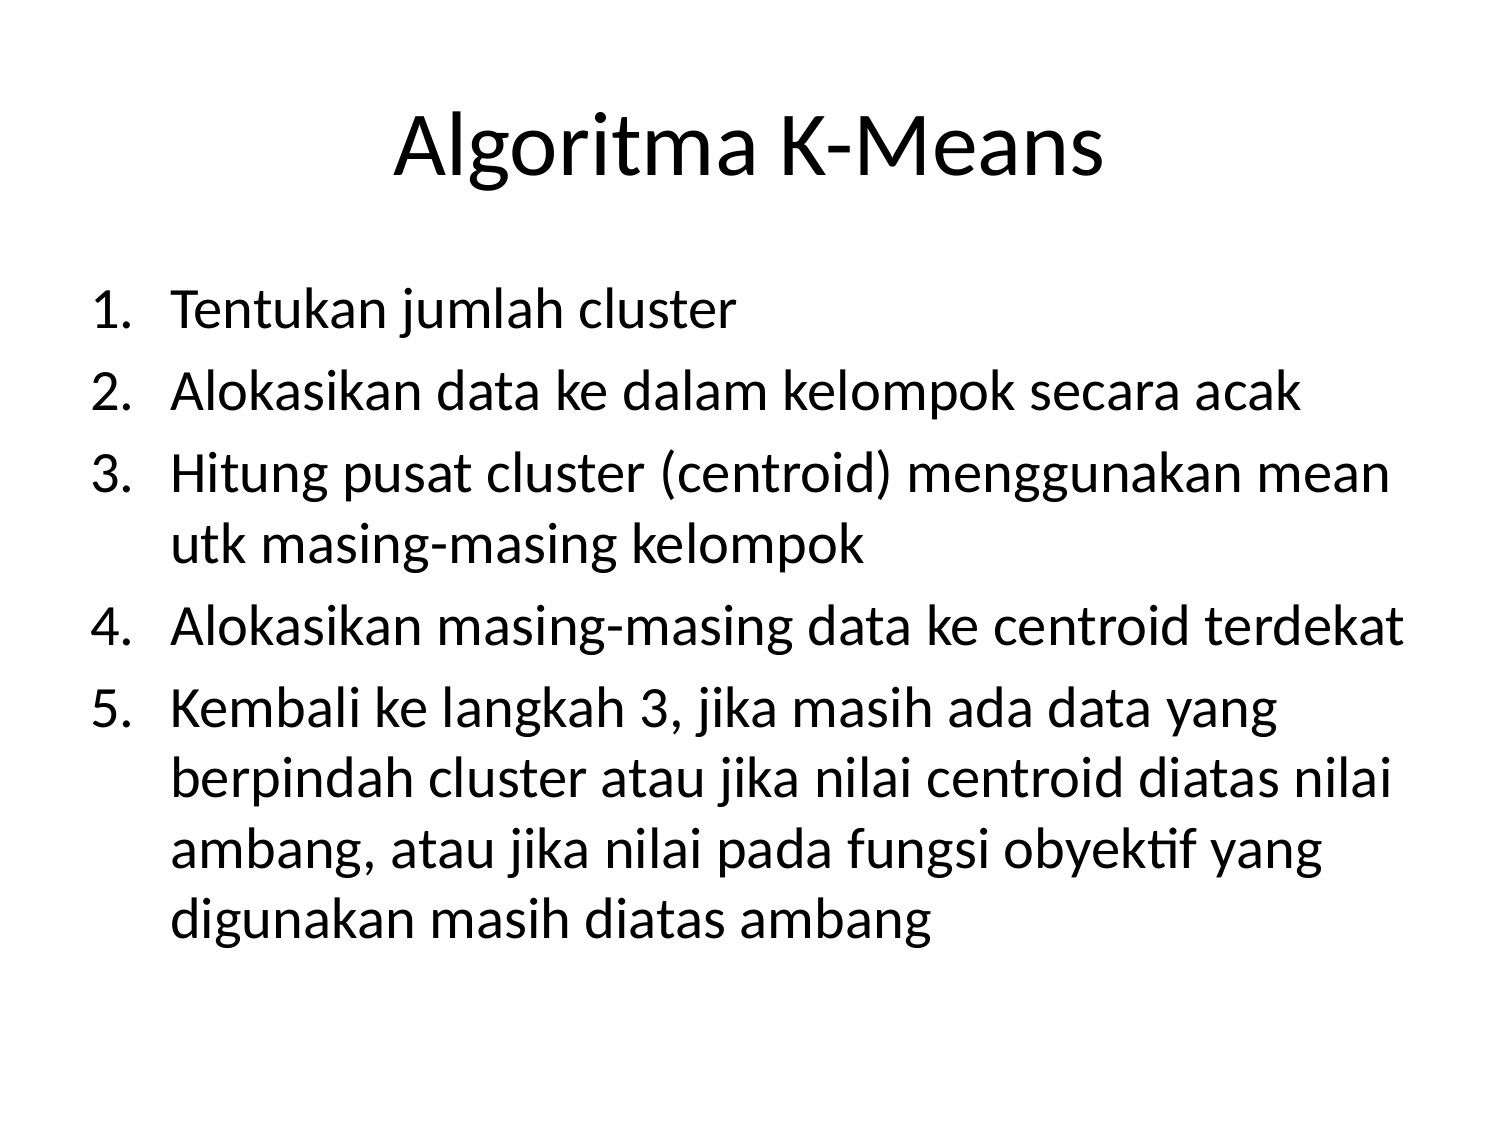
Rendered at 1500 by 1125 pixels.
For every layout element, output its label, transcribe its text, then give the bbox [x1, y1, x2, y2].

list Tentukan jumlah cluster Alokasikan data ke dalam kelompok secara acak Hitung pusat cluster (centroid) menggunakan mean utk masing-masing kelompok Alokasikan masing-masing data ke centroid terdekat Kembali ke langkah 3, jika masih ada data yang berpindah cluster atau jika nilai centroid diatas nilai ambang, atau jika nilai pada fungsi obyektif yang digunakan masih diatas ambang [75, 262, 1425, 1005]
title Algoritma K-Means [75, 45, 1425, 233]
